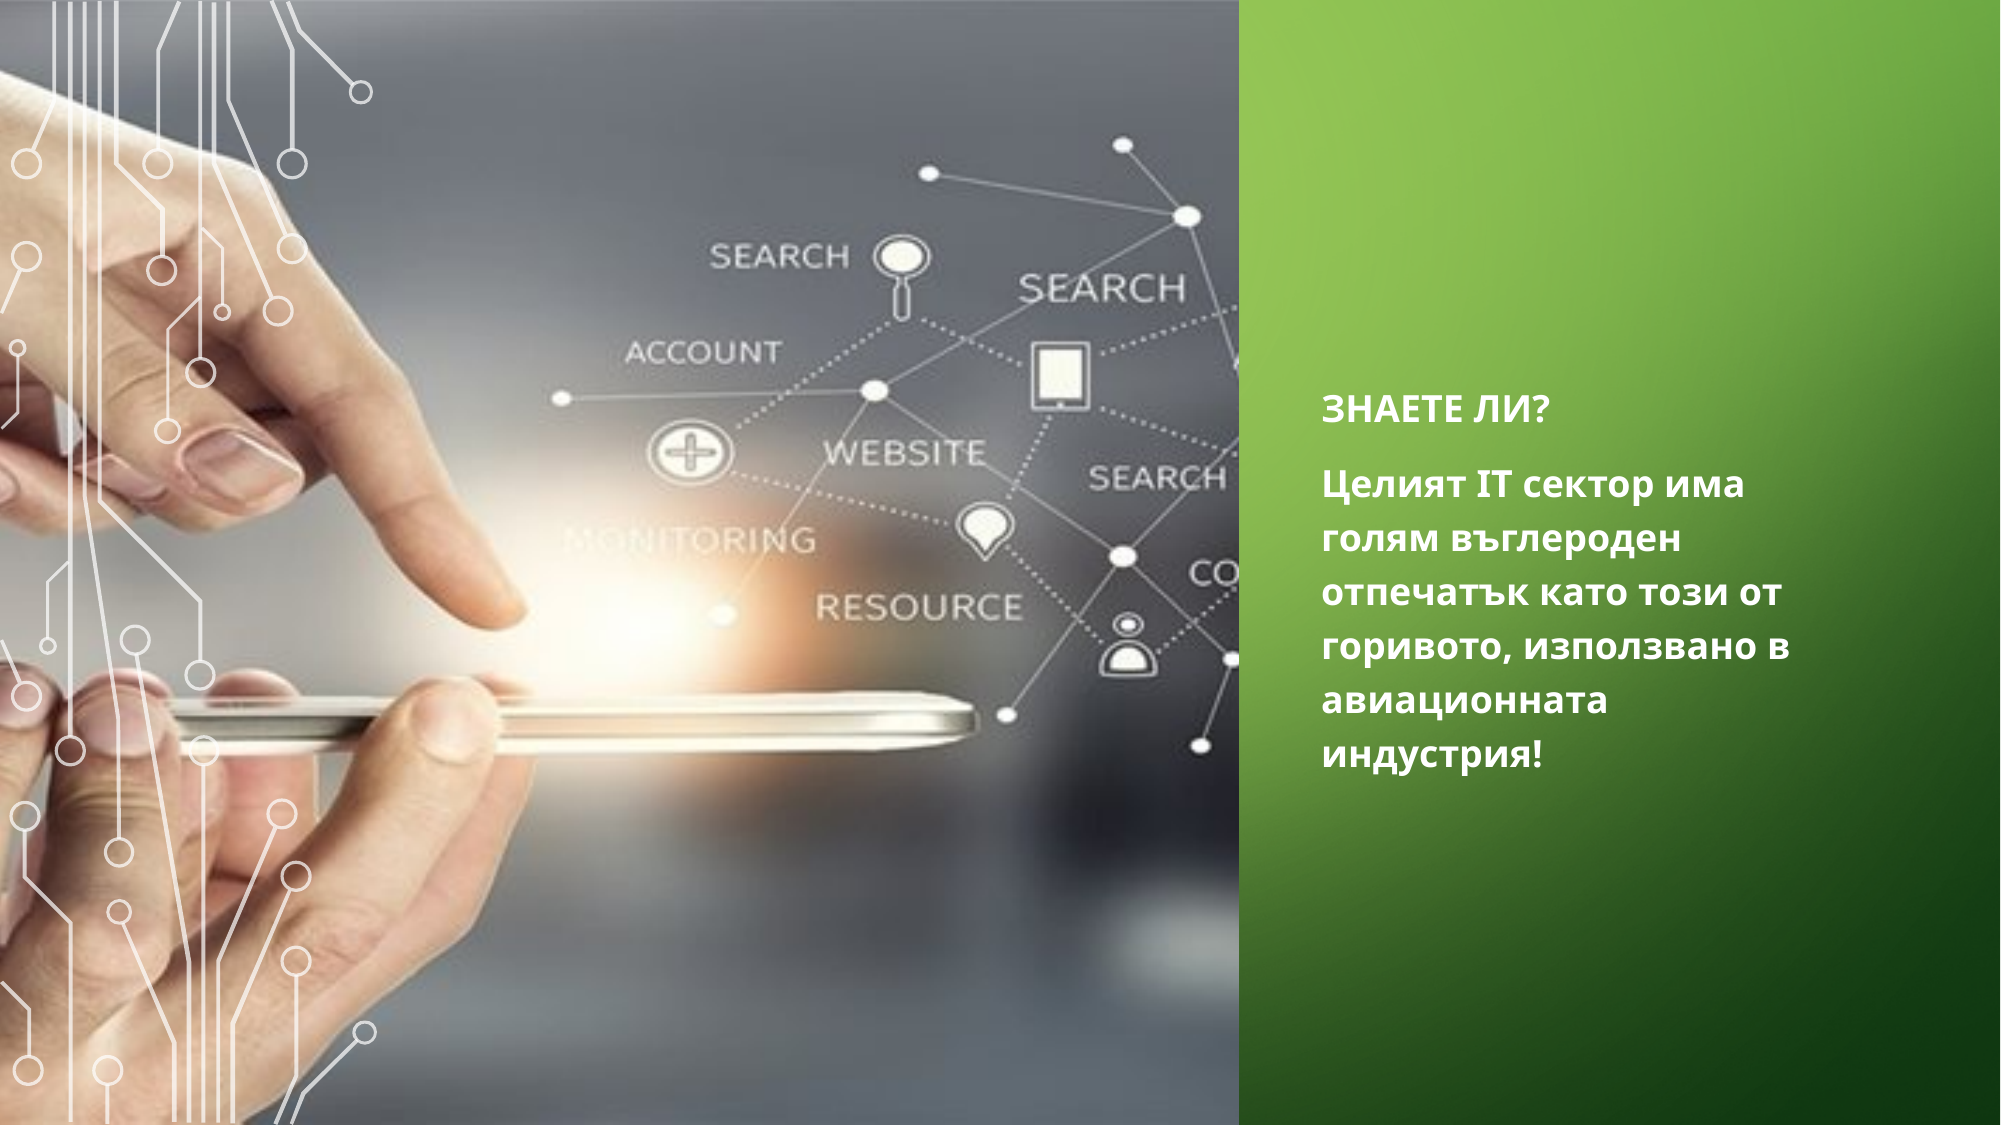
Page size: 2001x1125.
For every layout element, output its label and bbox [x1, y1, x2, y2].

text_box [0, 0, 379, 1125]
picture [379, 0, 1239, 1125]
text_box [1239, 0, 2000, 1125]
